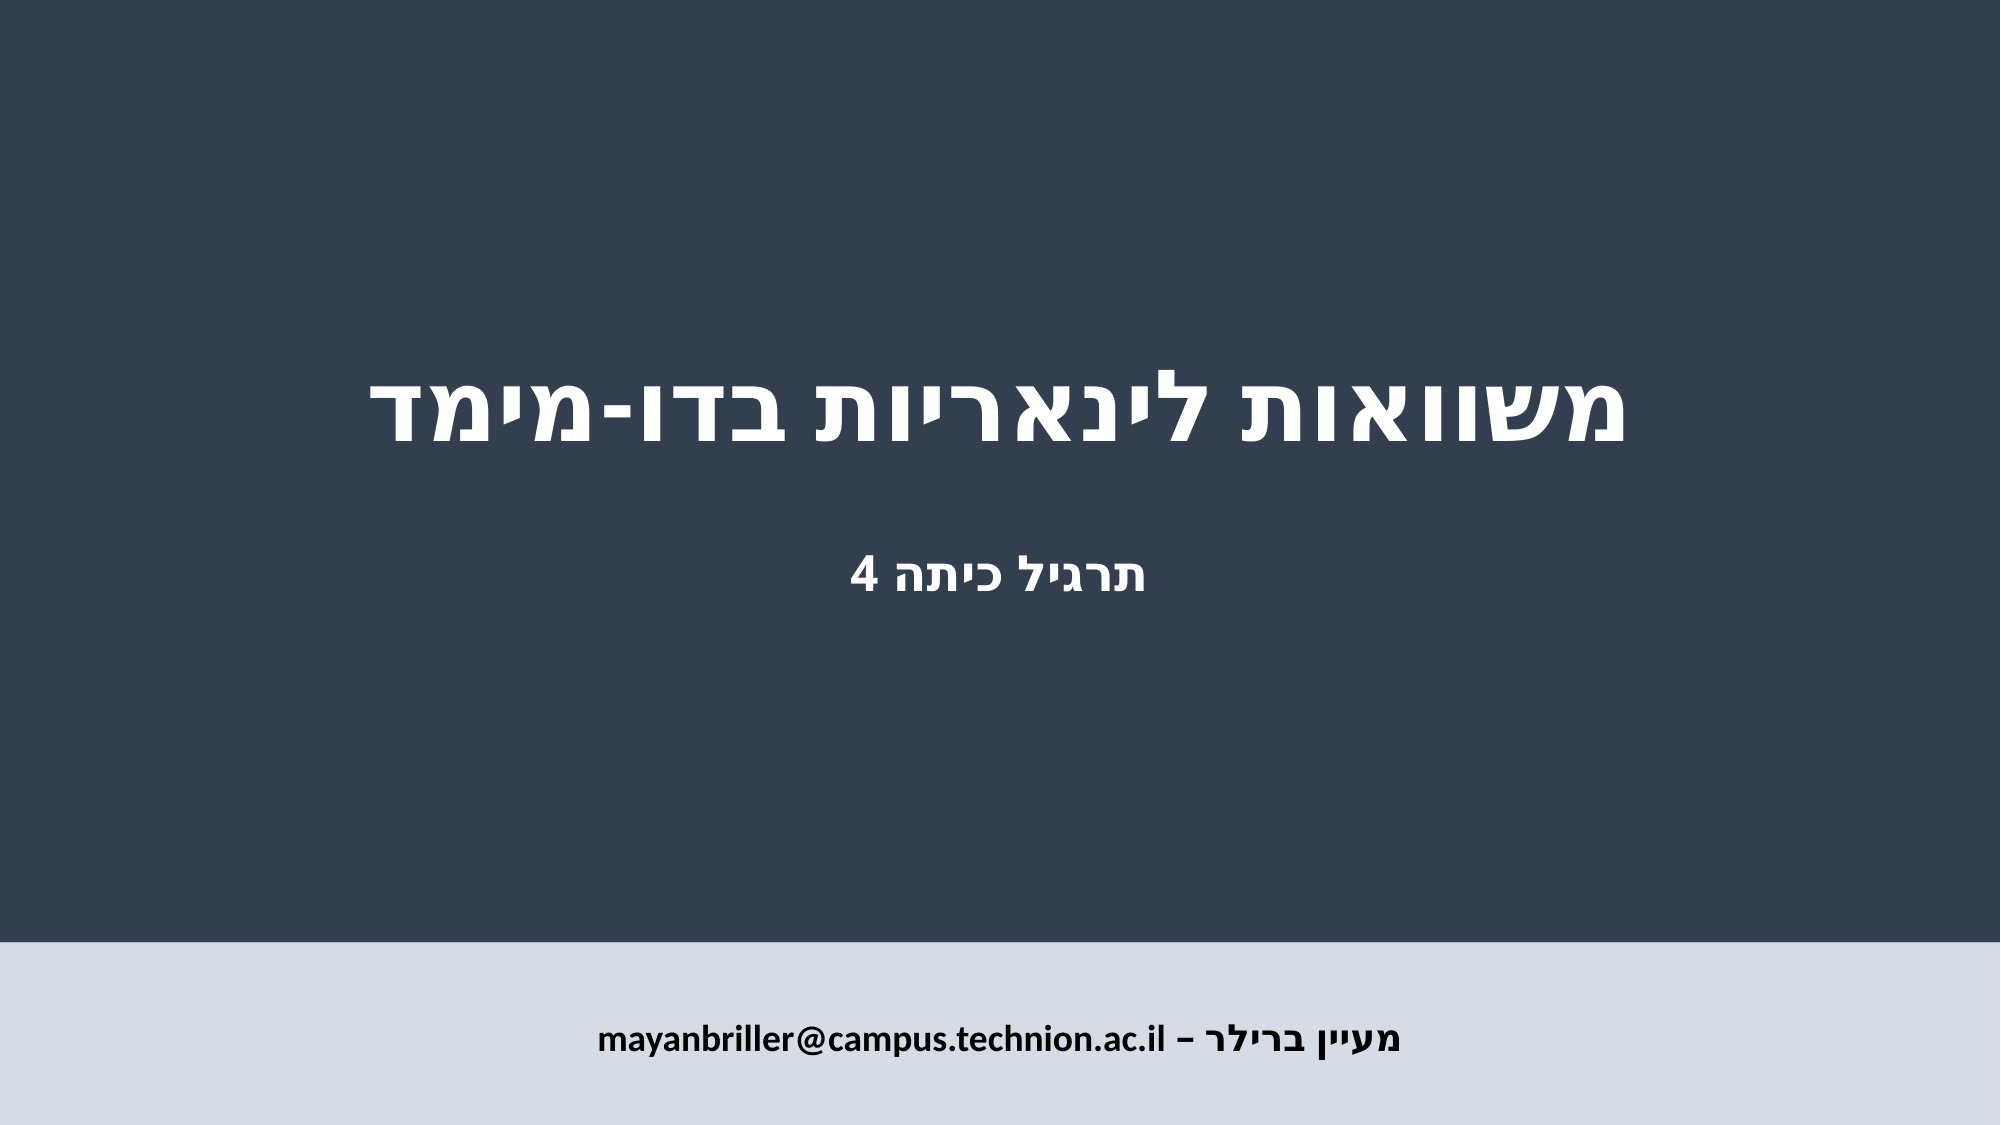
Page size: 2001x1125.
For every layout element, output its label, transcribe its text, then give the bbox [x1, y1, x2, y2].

text_box משוואות לינאריות בדו-מימד תרגיל כיתה 4 [0, 0, 2000, 943]
text_box מעיין ברילר – mayanbriller@campus.technion.ac.il [563, 1006, 1437, 1067]
